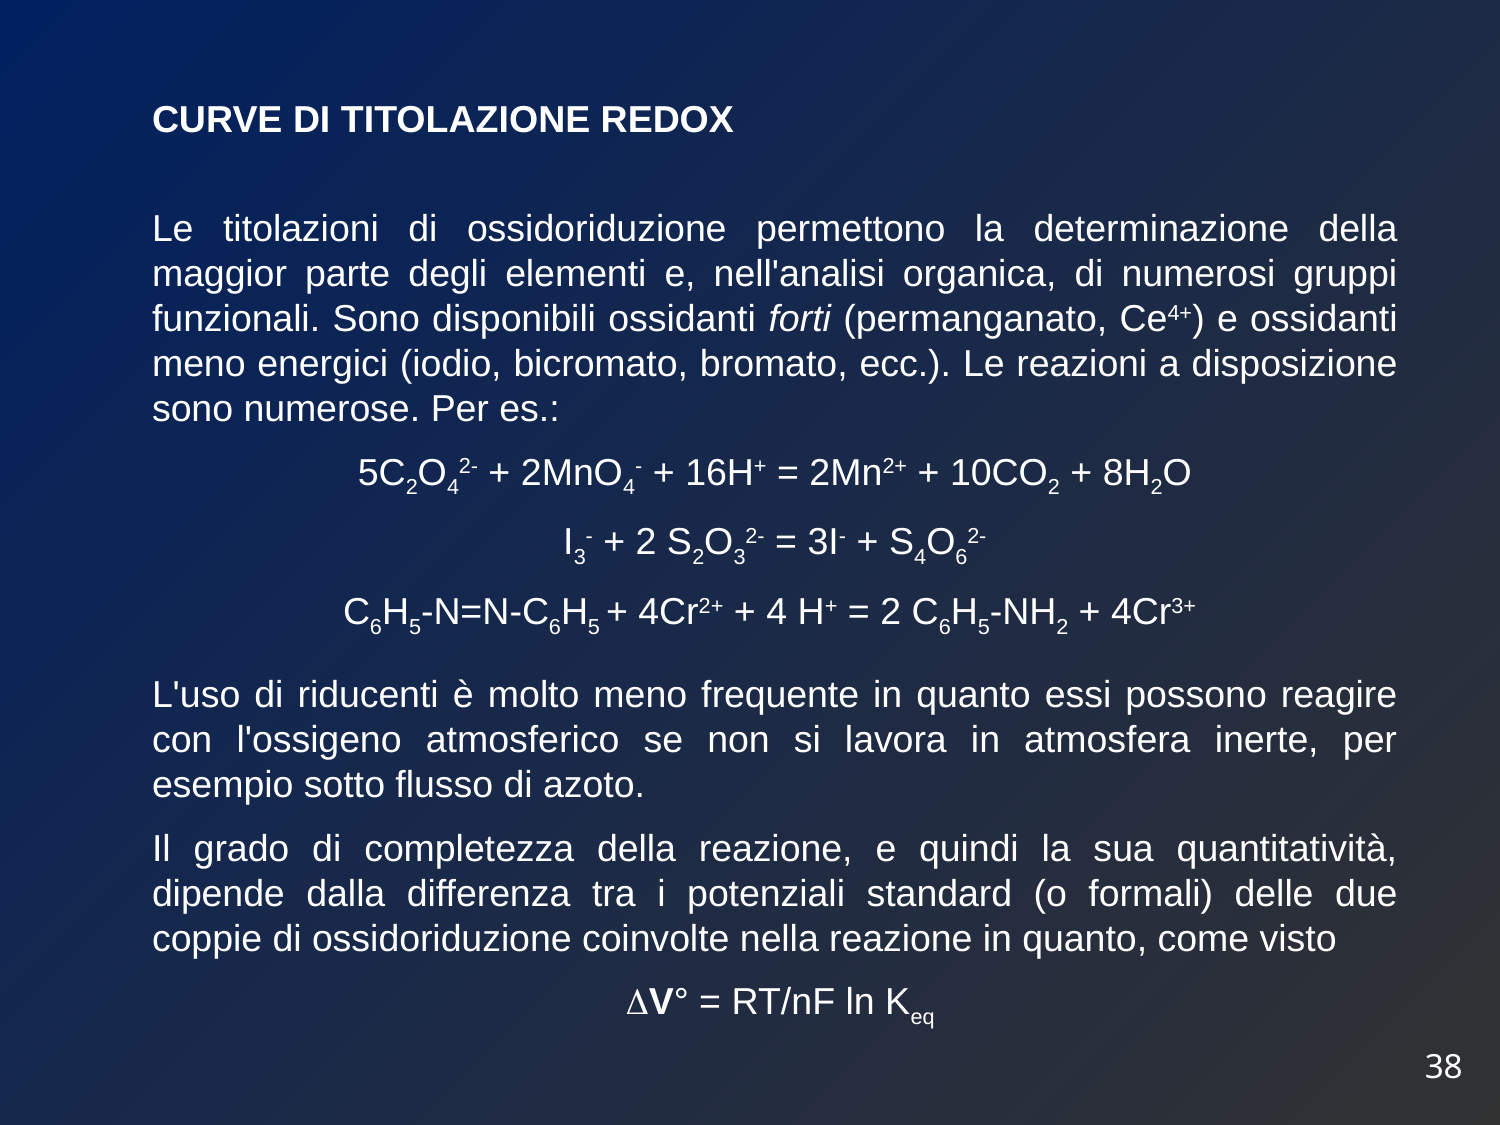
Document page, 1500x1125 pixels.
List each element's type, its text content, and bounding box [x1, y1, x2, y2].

text_box 38 [1387, 1037, 1500, 1098]
text_box L'uso di riducenti è molto meno frequente in quanto essi possono reagire con l'ossigeno atmosferico se non si lavora in atmosfera inerte, per esempio sotto flusso di azoto. Il grado di completezza della reazione, e quindi la sua quantitatività, dipende dalla differenza tra i potenziali standard (o formali) delle due coppie di ossidoriduzione coinvolte nella reazione in quanto, come visto V° = RT/nF ln Keq [137, 662, 1413, 1036]
text_box CURVE DI TITOLAZIONE REDOX Le titolazioni di ossidoriduzione permettono la determinazione della maggior parte degli elementi e, nell'analisi organica, di numerosi gruppi funzionali. Sono disponibili ossidanti forti (permanganato, Ce4+) e ossidanti meno energici (iodio, bicromato, bromato, ecc.). Le reazioni a disposizione sono numerose. Per es.: 5C2O42- + 2MnO4- + 16H+ = 2Mn2+ + 10CO2 + 8H2O I3- + 2 S2O32- = 3I- + S4O62- C6H5-N=N-C6H5 + 4Cr2+ + 4 H+ = 2 C6H5-NH2 + 4Cr3+ [137, 87, 1413, 646]
